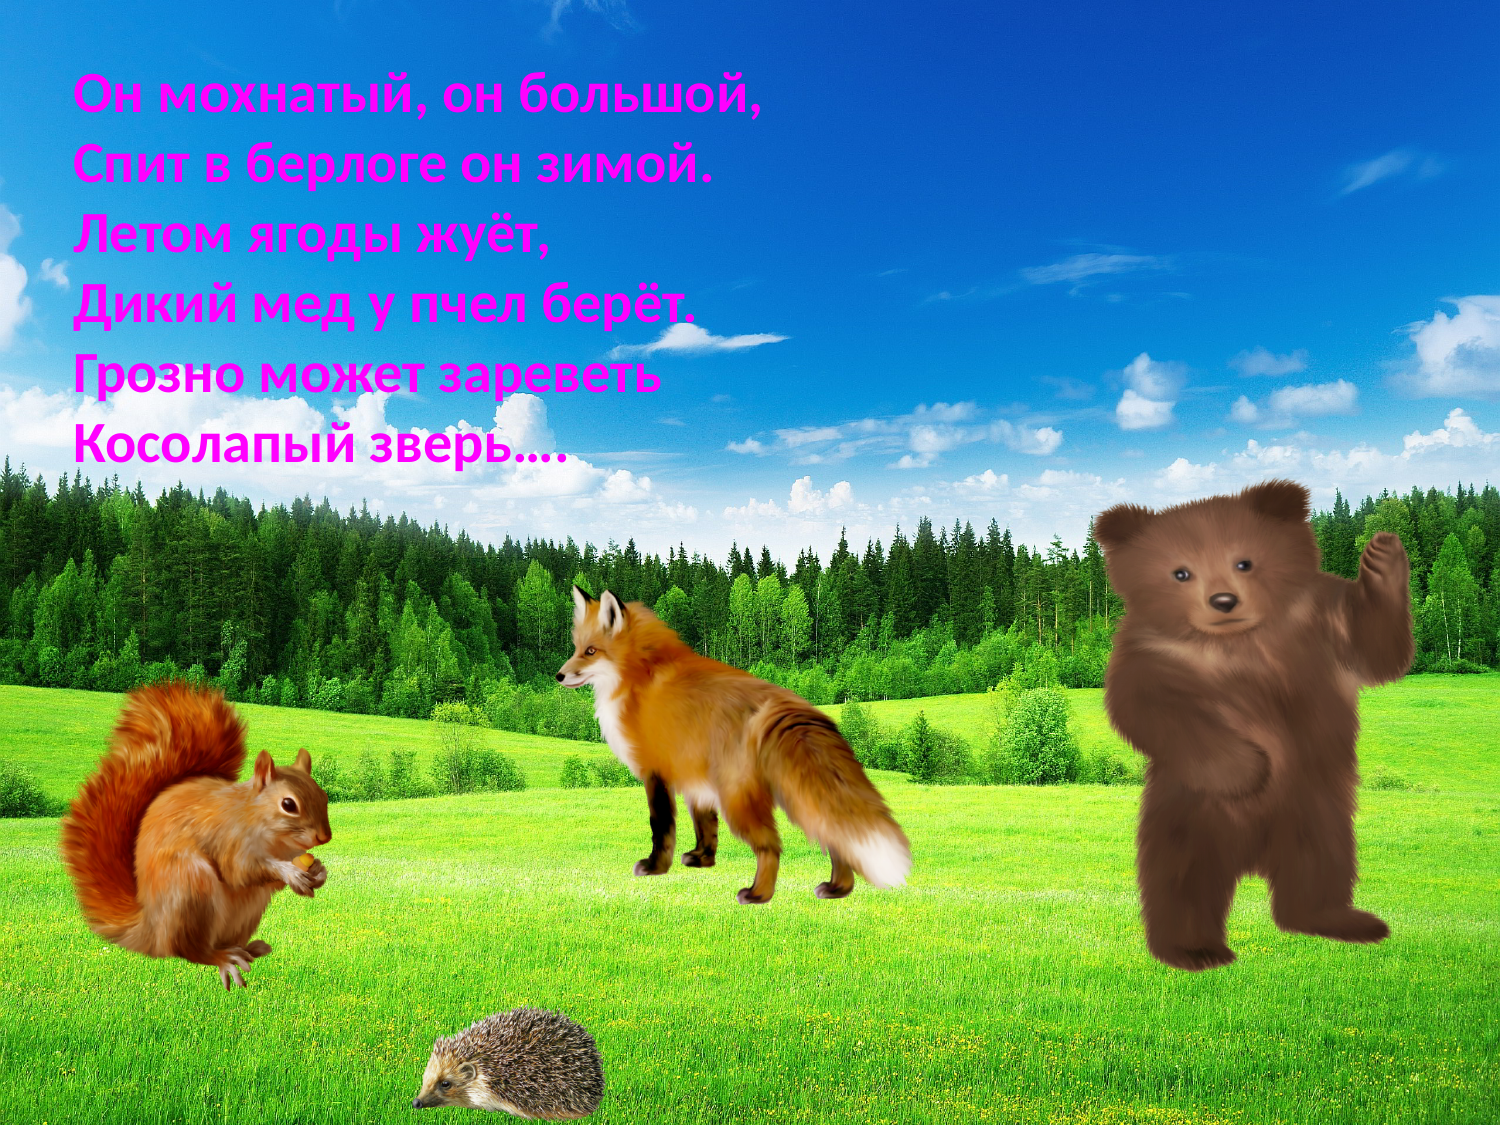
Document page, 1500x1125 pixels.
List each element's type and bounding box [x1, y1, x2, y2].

picture [0, 0, 1500, 1125]
list [0, 632, 404, 1037]
